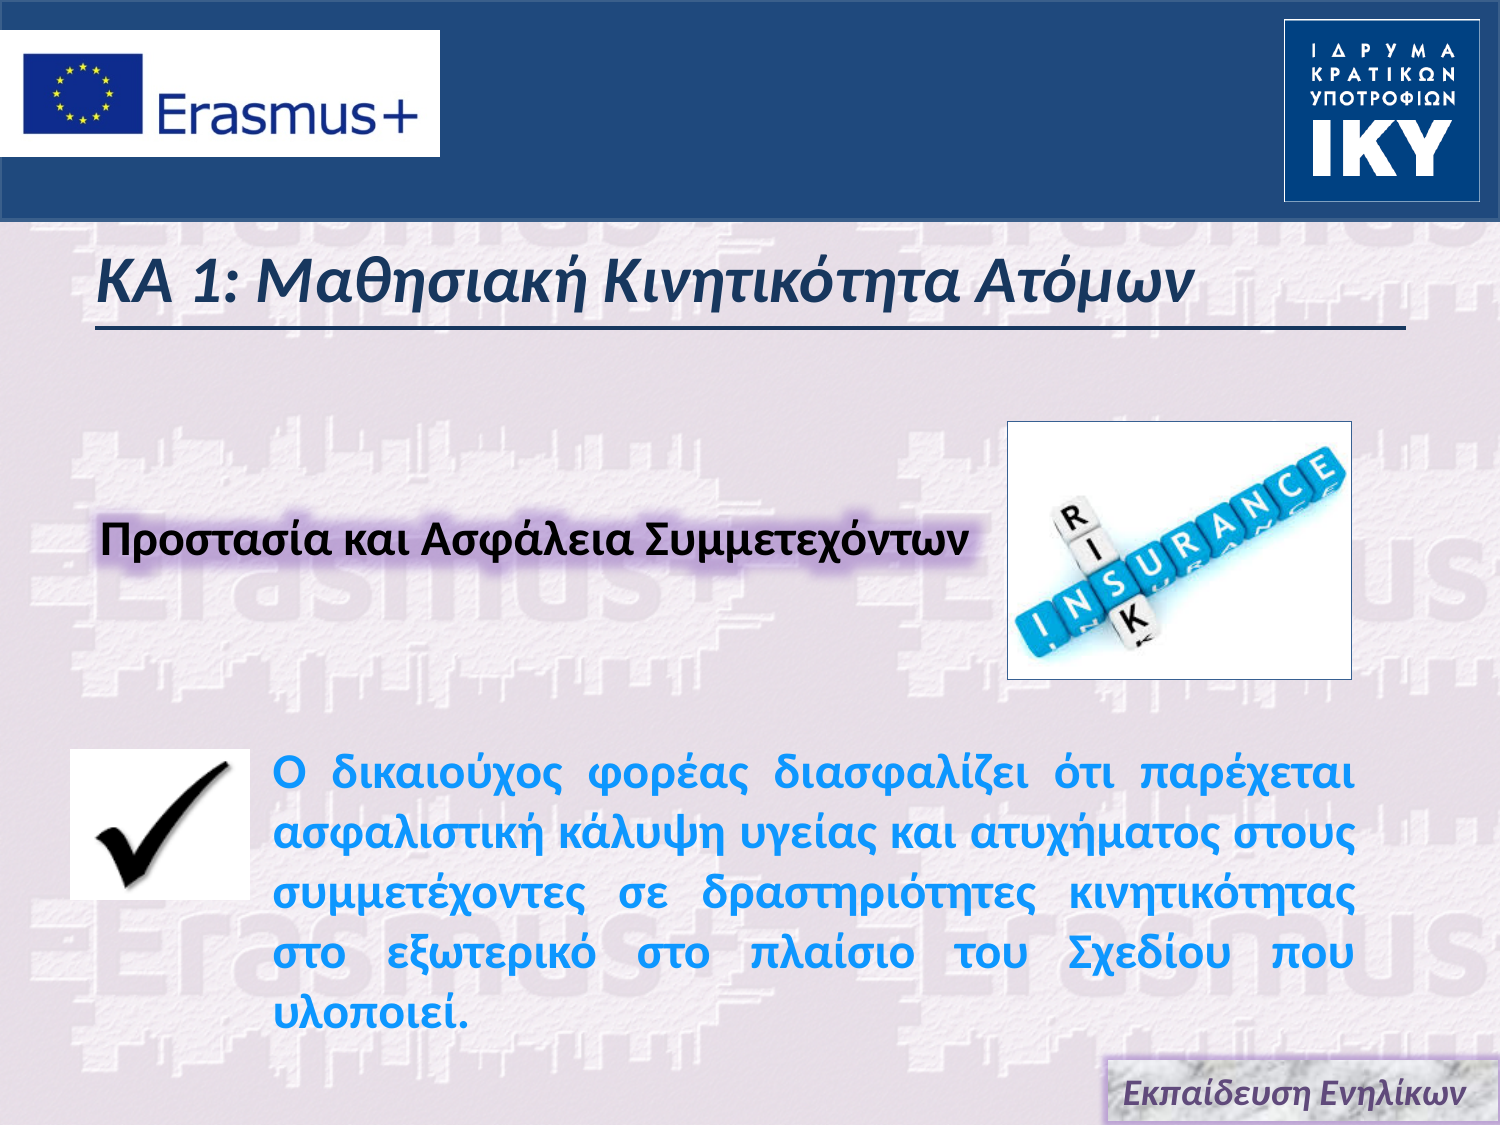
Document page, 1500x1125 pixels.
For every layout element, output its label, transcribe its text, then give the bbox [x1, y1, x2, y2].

text_box Προστασία και Ασφάλεια Συμμετεχόντων [85, 498, 986, 574]
text_box Ο δικαιούχος φορέας διασφαλίζει ότι παρέχεται ασφαλιστική κάλυψη υγείας και ατυχήματος στους συμμετέχοντες σε δραστηριότητες κινητικότητας στο εξωτερικό στο πλαίσιο του Σχεδίου που υλοποιεί. [257, 611, 1372, 1047]
text_box ΚΑ 1: Μαθησιακή Κινητικότητα Ατόμων [81, 187, 1432, 365]
picture [70, 749, 251, 901]
picture [1283, 18, 1480, 202]
text_box [0, 0, 1500, 222]
text_box Εκπαίδευση Ενηλίκων [1108, 1060, 1498, 1121]
picture [1007, 421, 1353, 680]
picture [0, 30, 440, 157]
